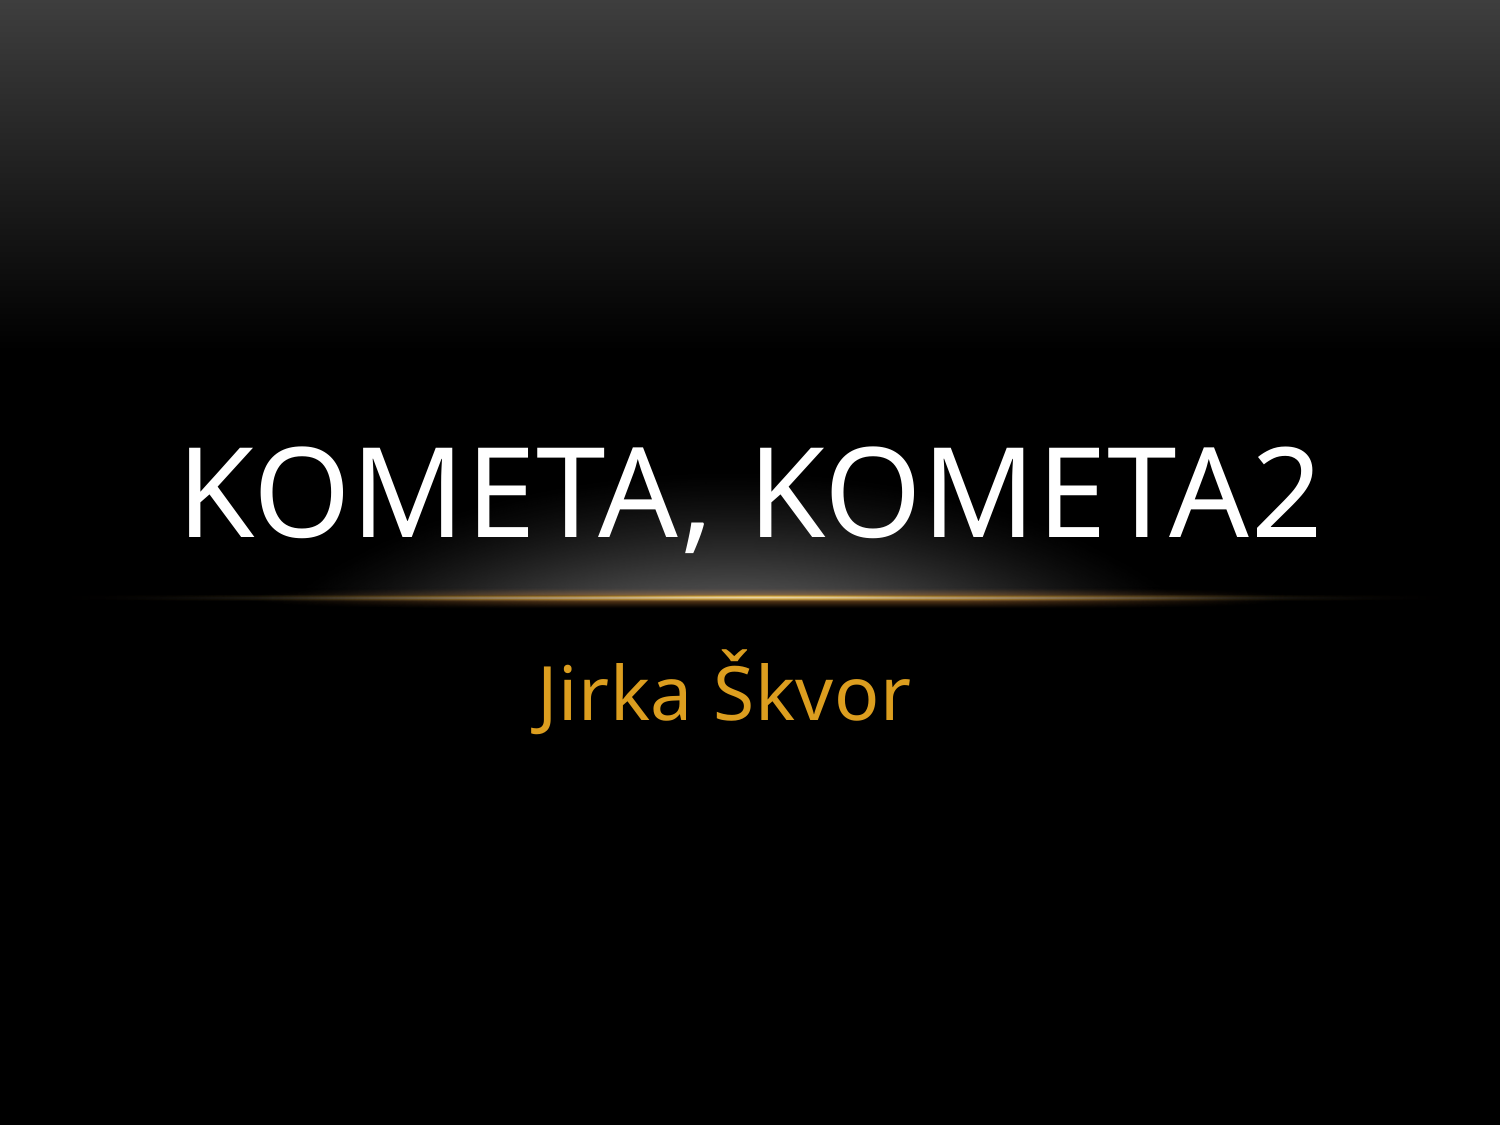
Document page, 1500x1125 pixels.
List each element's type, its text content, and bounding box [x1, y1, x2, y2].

picture [0, 0, 1500, 750]
title Kometa, KOMETA2 [112, 329, 1388, 571]
subtitle Jirka Škvor [200, 637, 1250, 925]
